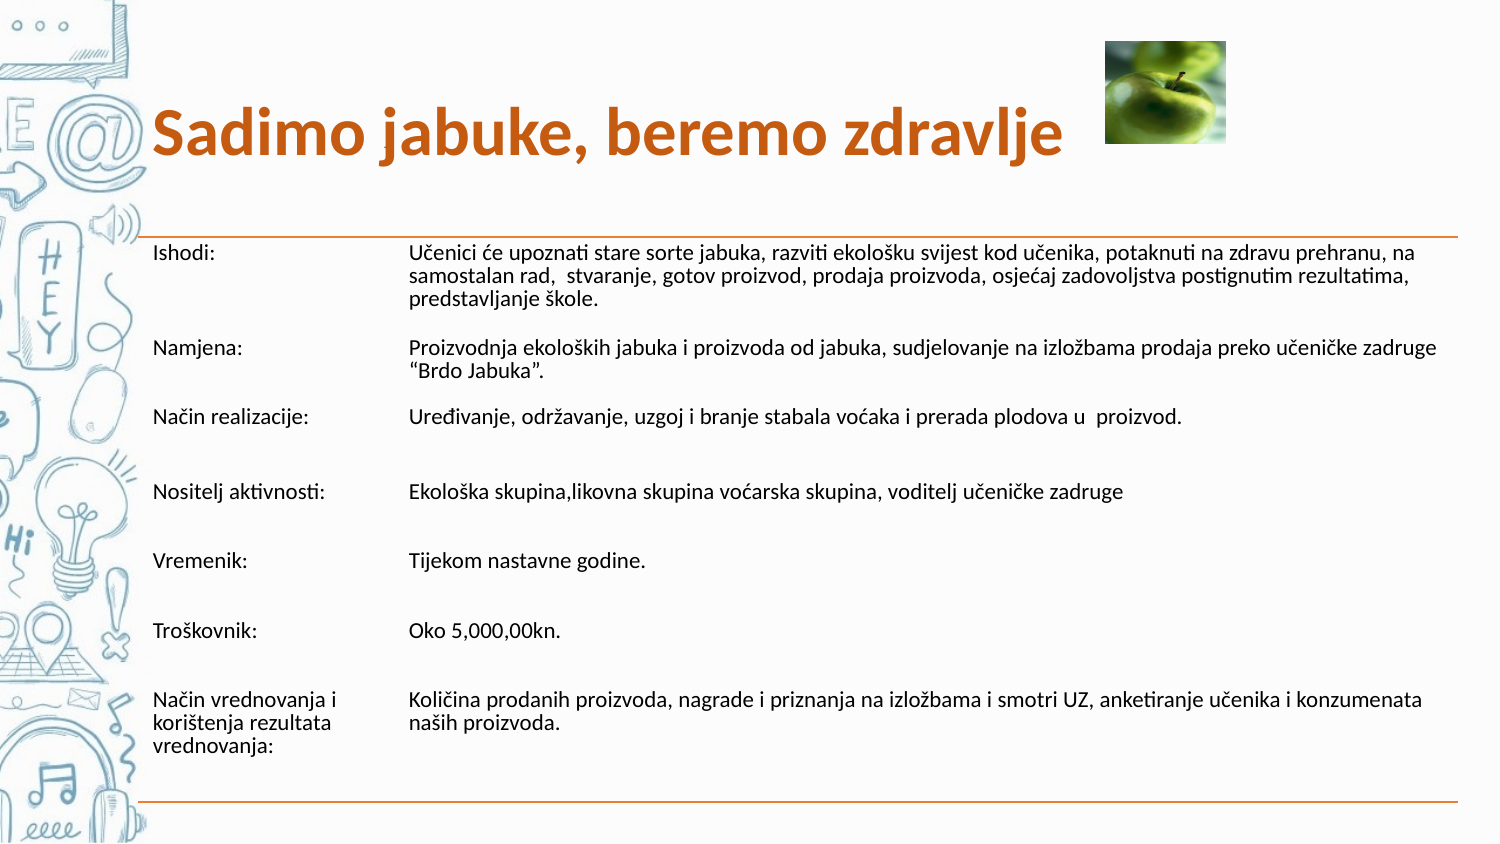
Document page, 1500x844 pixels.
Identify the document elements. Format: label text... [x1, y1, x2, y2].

table_cell Namjena: [138, 333, 394, 402]
table_cell Troškovnik: [138, 616, 394, 685]
picture [0, 0, 1500, 844]
table_cell Tijekom nastavne godine. [394, 546, 1458, 616]
table_cell Nositelj aktivnosti: [138, 476, 394, 546]
table_cell Proizvodnja ekoloških jabuka i proizvoda od jabuka, sudjelovanje na izložbama prodaja preko učeničke zadruge “Brdo Jabuka”. [394, 333, 1458, 402]
table_cell Uređivanje, održavanje, uzgoj i branje stabala voćaka i prerada plodova u proizvod. [394, 402, 1458, 476]
table_cell Vremenik: [138, 546, 394, 616]
table_cell Ekološka skupina,likovna skupina voćarska skupina, voditelj učeničke zadruge [394, 476, 1458, 546]
text_box Sadimo jabuke, beremo zdravlje [138, 79, 1190, 178]
table_header Učenici će upoznati stare sorte jabuka, razviti ekološku svijest kod učenika, potaknuti na zdravu prehranu, na samostalan rad, stvaranje, gotov proizvod, prodaja proizvoda, osjećaj zadovoljstva postignutim rezultatima, predstavljanje škole. [394, 238, 1458, 333]
table_cell Količina prodanih proizvoda, nagrade i priznanja na izložbama i smotri UZ, anketiranje učenika i konzumenata naših proizvoda. [394, 685, 1458, 801]
table_header Ishodi: [138, 238, 394, 333]
table_cell Oko 5,000,00kn. [394, 616, 1458, 685]
table_cell Način vrednovanja i korištenja rezultata vrednovanja: [138, 685, 394, 801]
table_cell Način realizacije: [138, 402, 394, 476]
